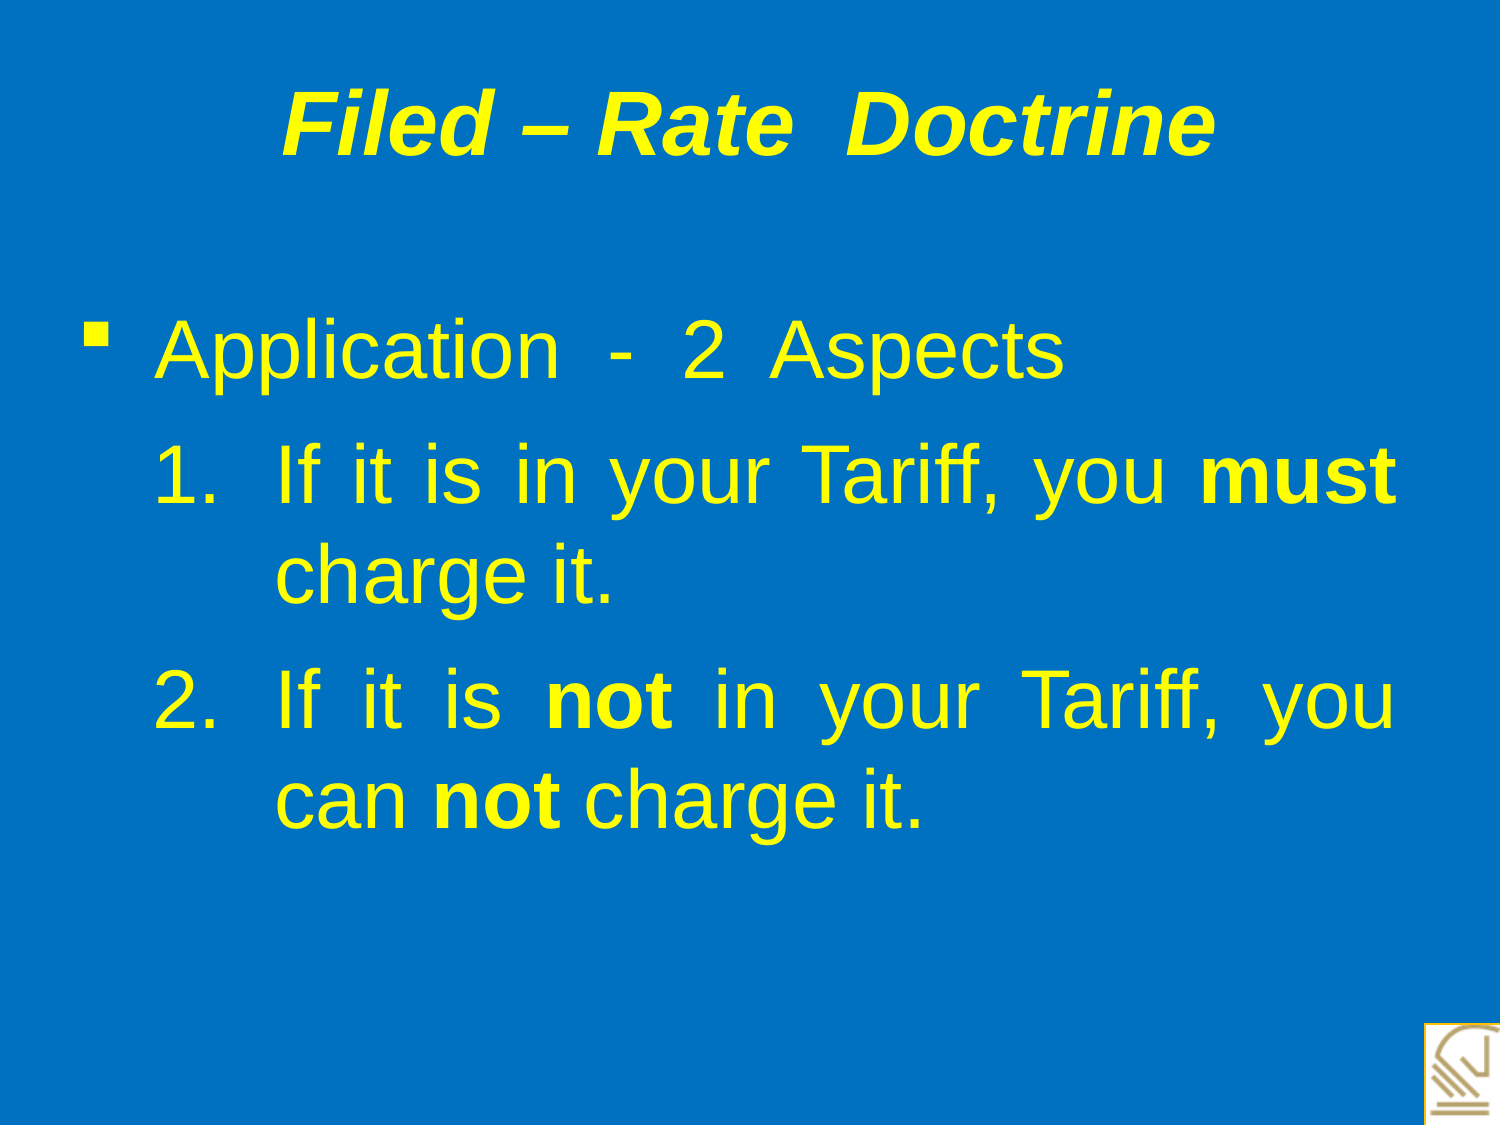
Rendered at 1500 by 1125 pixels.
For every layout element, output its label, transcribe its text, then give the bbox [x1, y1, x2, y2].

text_box Application - 2 Aspects If it is in your Tariff, you must charge it. If it is not in your Tariff, you can not charge it. [62, 287, 1413, 853]
title Filed – Rate Doctrine [0, 0, 1500, 238]
picture [1425, 1024, 1500, 1125]
